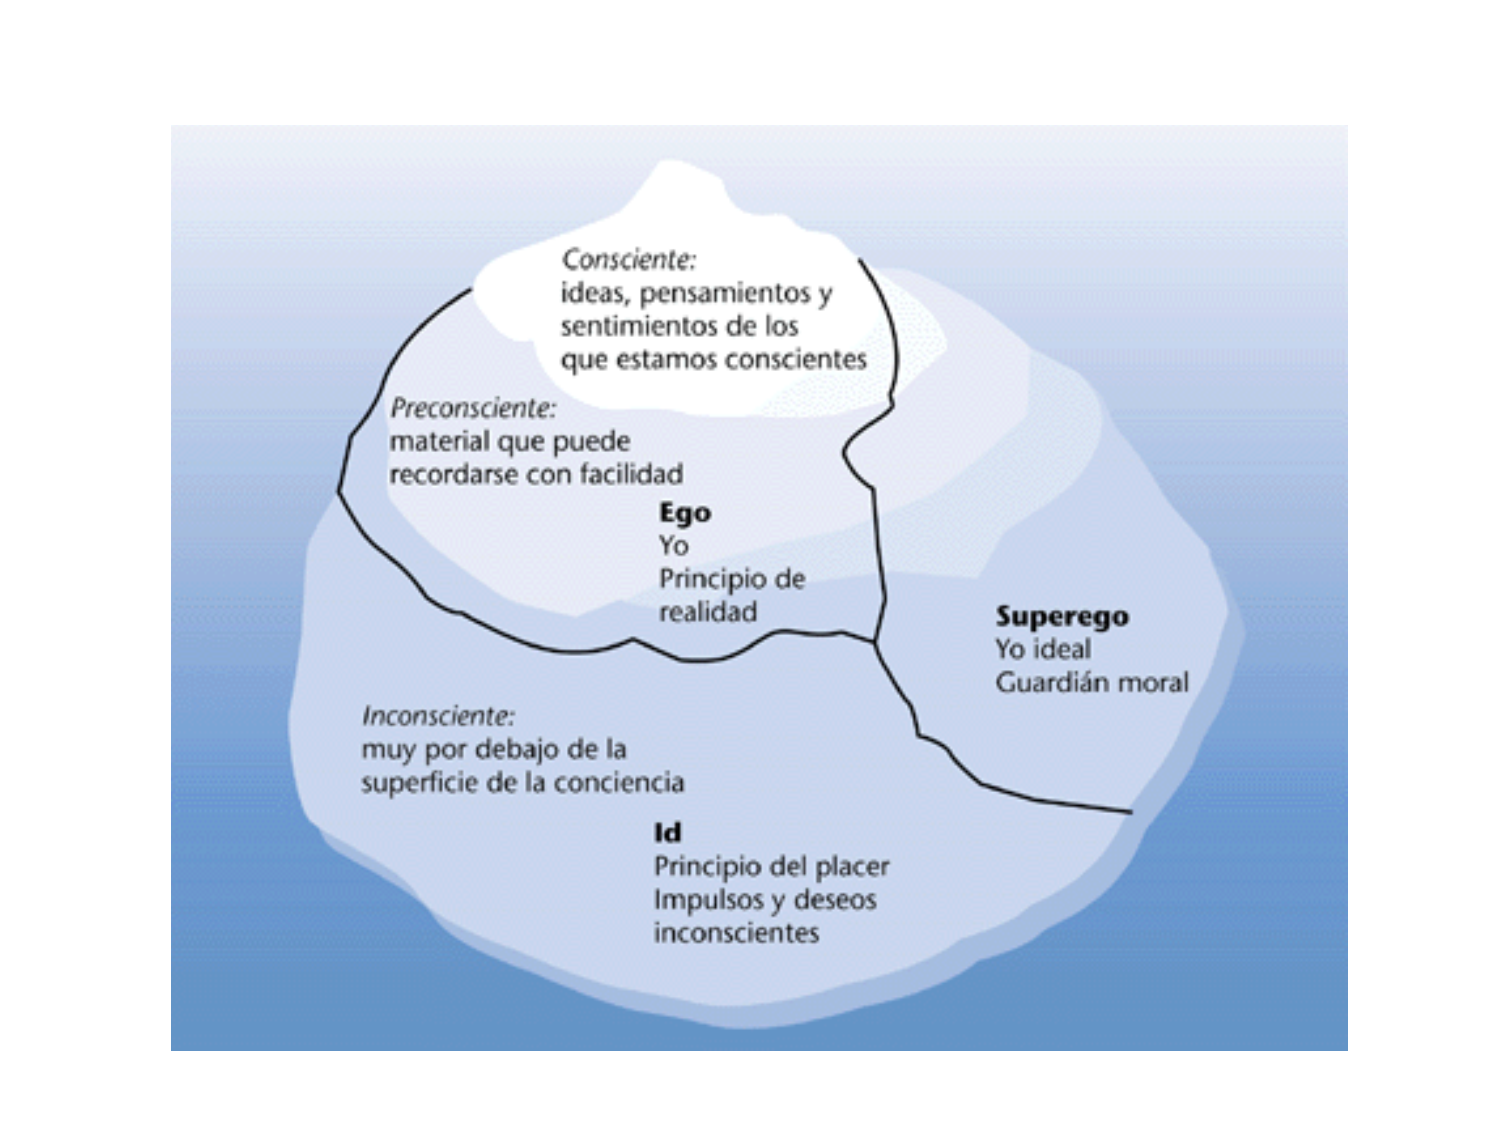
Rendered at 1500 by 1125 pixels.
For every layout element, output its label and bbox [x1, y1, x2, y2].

list [170, 125, 1349, 1052]
